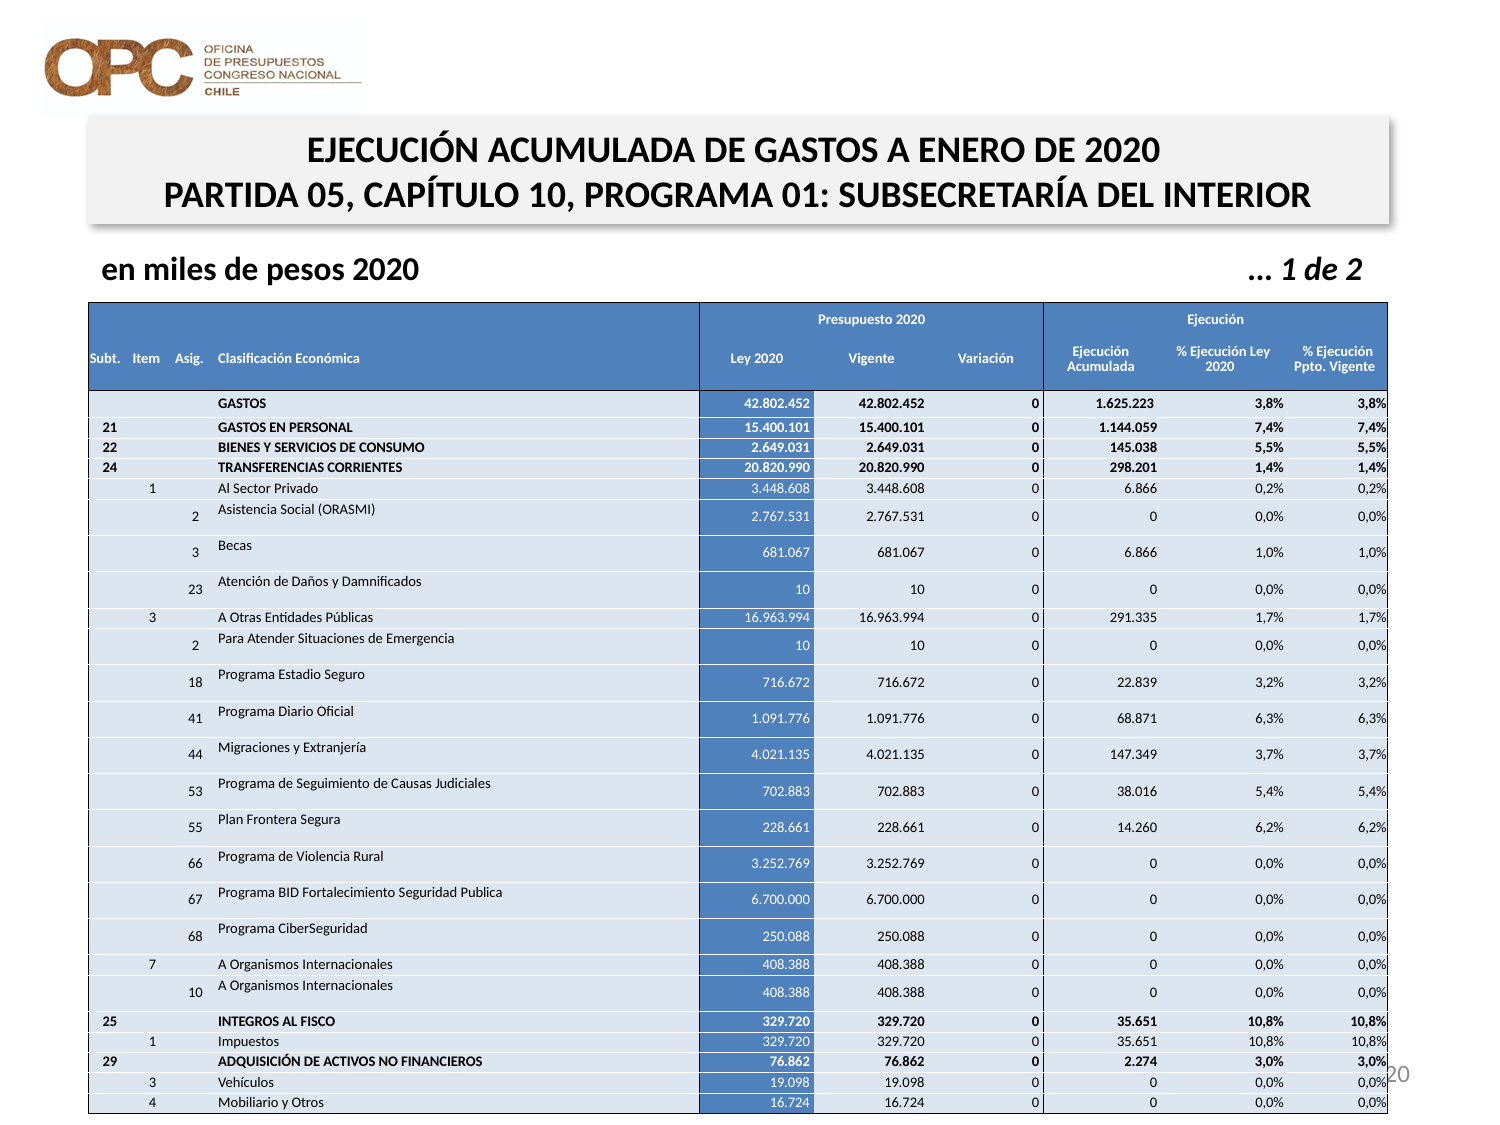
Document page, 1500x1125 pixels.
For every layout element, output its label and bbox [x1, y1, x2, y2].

table_cell [1044, 536, 1387, 571]
table_cell [1044, 919, 1387, 954]
table_cell [89, 702, 699, 737]
table_cell [700, 1053, 1043, 1072]
table_cell [89, 500, 699, 535]
table_cell [89, 479, 699, 499]
table_cell [1044, 955, 1387, 975]
table_cell [700, 665, 1043, 701]
table_cell [1044, 391, 1387, 417]
table_cell [89, 391, 699, 417]
table_cell [1044, 976, 1387, 1011]
table_cell [89, 738, 699, 773]
table_cell [1044, 810, 1387, 846]
table_cell [89, 665, 699, 701]
table_cell [89, 536, 699, 571]
table_cell [1044, 774, 1387, 809]
table_cell [700, 629, 1043, 664]
table_cell [1044, 328, 1387, 390]
table_cell [1044, 479, 1387, 499]
table_cell [1044, 738, 1387, 773]
table_cell [700, 738, 1043, 773]
table_cell [700, 883, 1043, 918]
table_cell [89, 418, 699, 438]
table_cell [700, 774, 1043, 809]
table_header [1044, 303, 1387, 328]
table_cell [700, 418, 1043, 438]
text_box [88, 117, 1388, 224]
slide_number [1388, 1042, 1425, 1103]
table_cell [1044, 1033, 1387, 1052]
table_cell [89, 976, 699, 1011]
table_cell [89, 1053, 699, 1072]
table_cell [700, 479, 1043, 499]
table_cell [1044, 418, 1387, 438]
table_cell [1044, 847, 1387, 882]
table_cell [89, 439, 699, 458]
table_header [89, 303, 699, 328]
table_cell [89, 1094, 699, 1113]
table_cell [700, 1094, 1043, 1113]
table_cell [89, 629, 699, 664]
table_cell [89, 609, 699, 628]
table_cell [700, 919, 1043, 954]
table_cell [89, 1012, 699, 1032]
table_cell [1044, 459, 1387, 478]
table_cell [89, 883, 699, 918]
table_cell [700, 328, 1043, 390]
table_cell [700, 1033, 1043, 1052]
table_cell [89, 1033, 699, 1052]
picture [41, 22, 362, 118]
table_header [700, 303, 1043, 328]
table_cell [1044, 1094, 1387, 1113]
table_cell [700, 391, 1043, 417]
table_cell [700, 1012, 1043, 1032]
table_cell [1044, 1053, 1387, 1072]
table_cell [1044, 1073, 1387, 1093]
table_cell [1044, 702, 1387, 737]
table_cell [700, 459, 1043, 478]
table_cell [700, 500, 1043, 535]
table_cell [89, 810, 699, 846]
table_cell [89, 919, 699, 954]
table_cell [89, 1073, 699, 1093]
table_cell [89, 572, 699, 608]
table_cell [700, 702, 1043, 737]
table_cell [700, 536, 1043, 571]
table_cell [89, 459, 699, 478]
table_cell [89, 955, 699, 975]
table_cell [700, 810, 1043, 846]
table_cell [700, 609, 1043, 628]
table_cell [1044, 883, 1387, 918]
table_cell [1044, 665, 1387, 701]
table_cell [1044, 500, 1387, 535]
table_cell [1044, 439, 1387, 458]
table_cell [700, 572, 1043, 608]
table_cell [89, 328, 699, 390]
table_cell [700, 439, 1043, 458]
table_cell [700, 847, 1043, 882]
table_cell [1044, 572, 1387, 608]
table_cell [700, 955, 1043, 975]
table_cell [1044, 629, 1387, 664]
table_cell [1044, 609, 1387, 628]
table_cell [700, 976, 1043, 1011]
table_cell [89, 847, 699, 882]
table_cell [700, 1073, 1043, 1093]
table_cell [1044, 1012, 1387, 1032]
table_cell [89, 774, 699, 809]
text_box [86, 240, 1386, 287]
